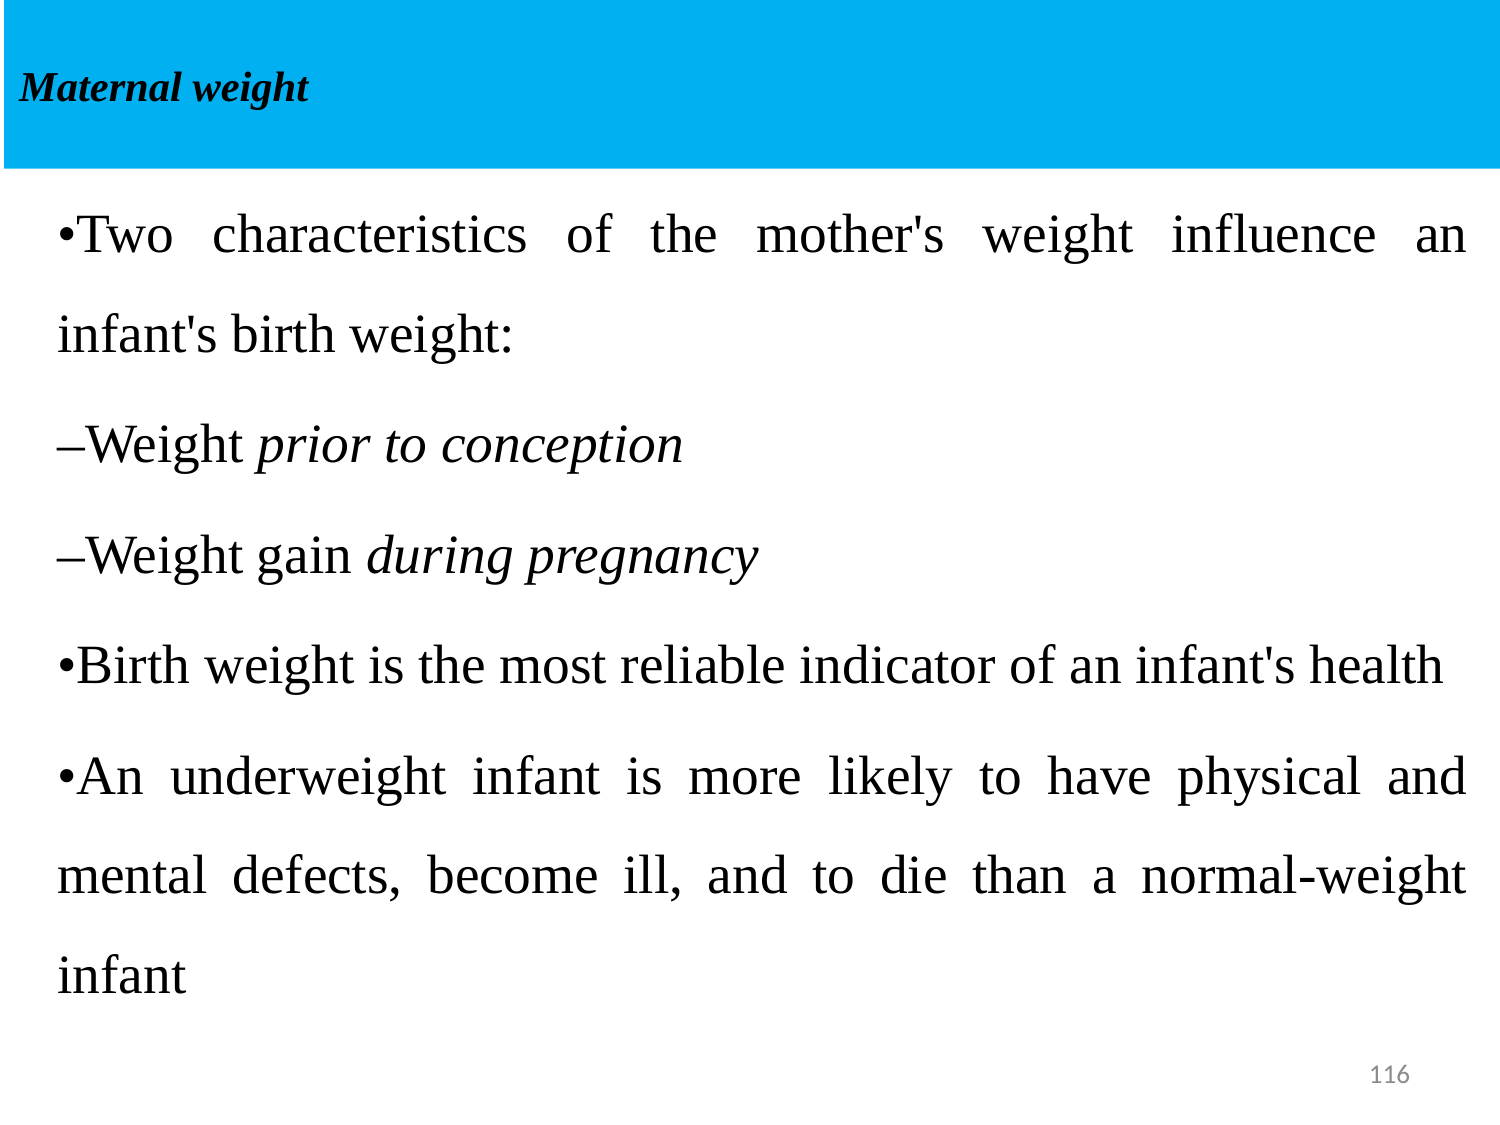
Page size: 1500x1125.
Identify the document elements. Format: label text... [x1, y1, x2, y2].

title Maternal weight [4, 0, 1500, 169]
list •Two characteristics of the mother's weight influence an infant's birth weight: –Weight prior to conception –Weight gain during pregnancy •Birth weight is the most reliable indicator of an infant's health •An underweight infant is more likely to have physical and mental defects, become ill, and to die than a normal-weight infant [42, 156, 1485, 1080]
slide_number 116 [1074, 1042, 1425, 1103]
